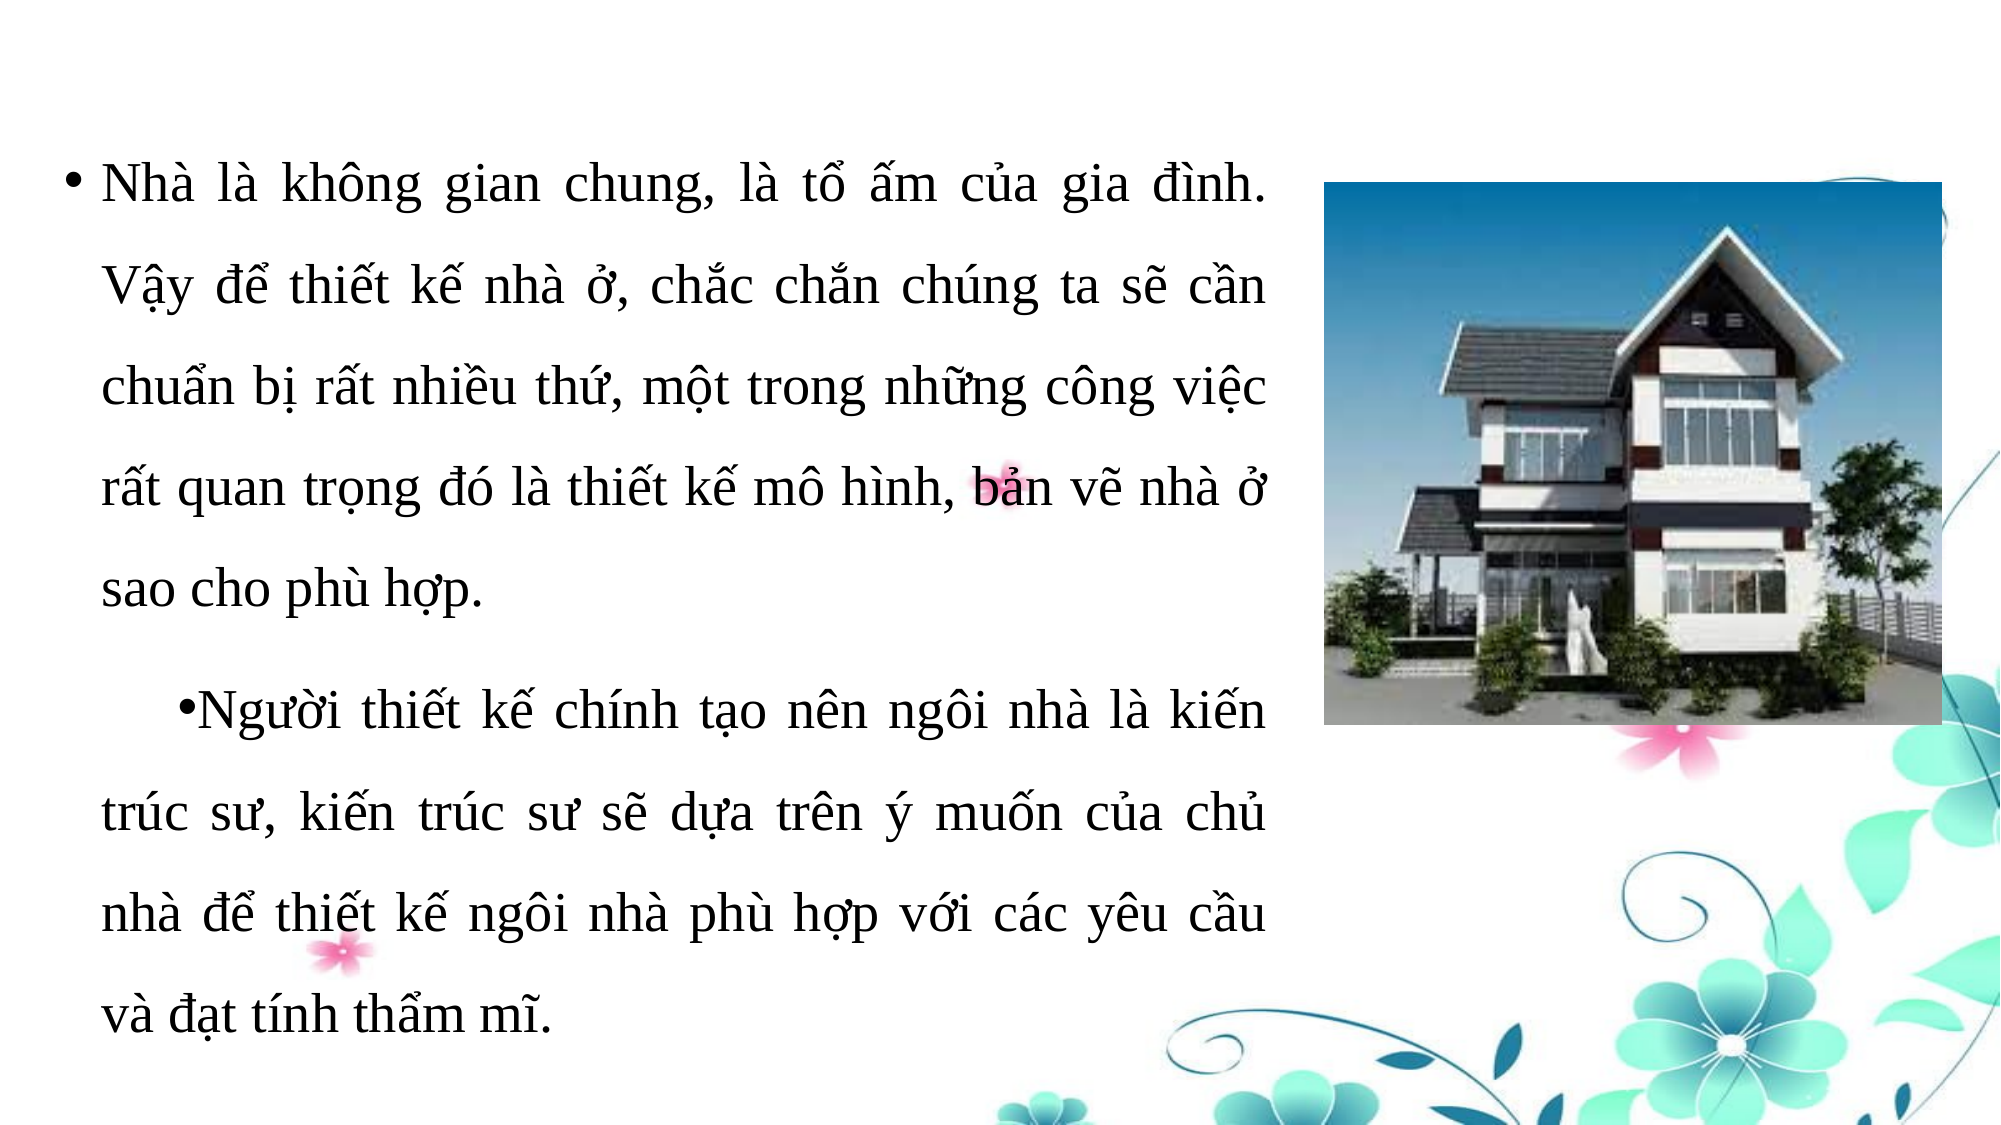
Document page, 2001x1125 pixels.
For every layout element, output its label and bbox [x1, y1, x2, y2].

list [1324, 181, 1942, 725]
picture [0, 0, 2000, 1125]
